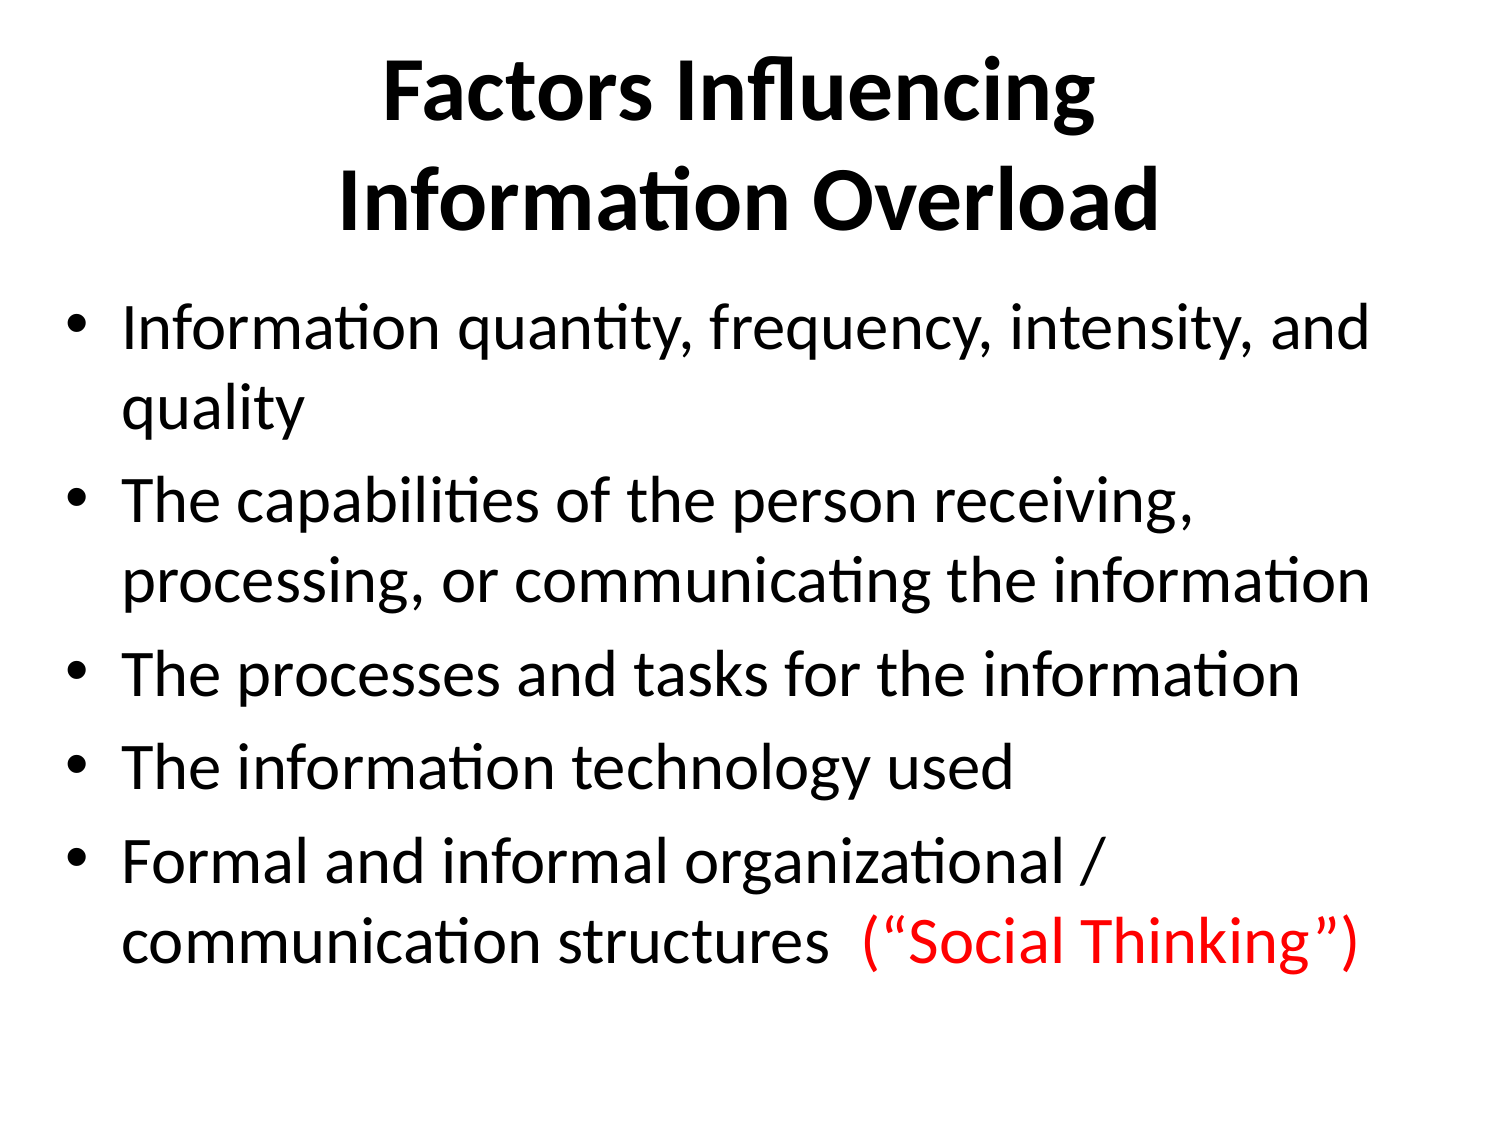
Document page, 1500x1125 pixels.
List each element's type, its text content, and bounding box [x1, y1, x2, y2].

list Information quantity, frequency, intensity, and quality The capabilities of the person receiving, processing, or communicating the information The processes and tasks for the information The information technology used Formal and informal organizational / communication structures (“Social Thinking”) [50, 275, 1438, 1018]
title Factors Influencing Information Overload [75, 45, 1425, 233]
